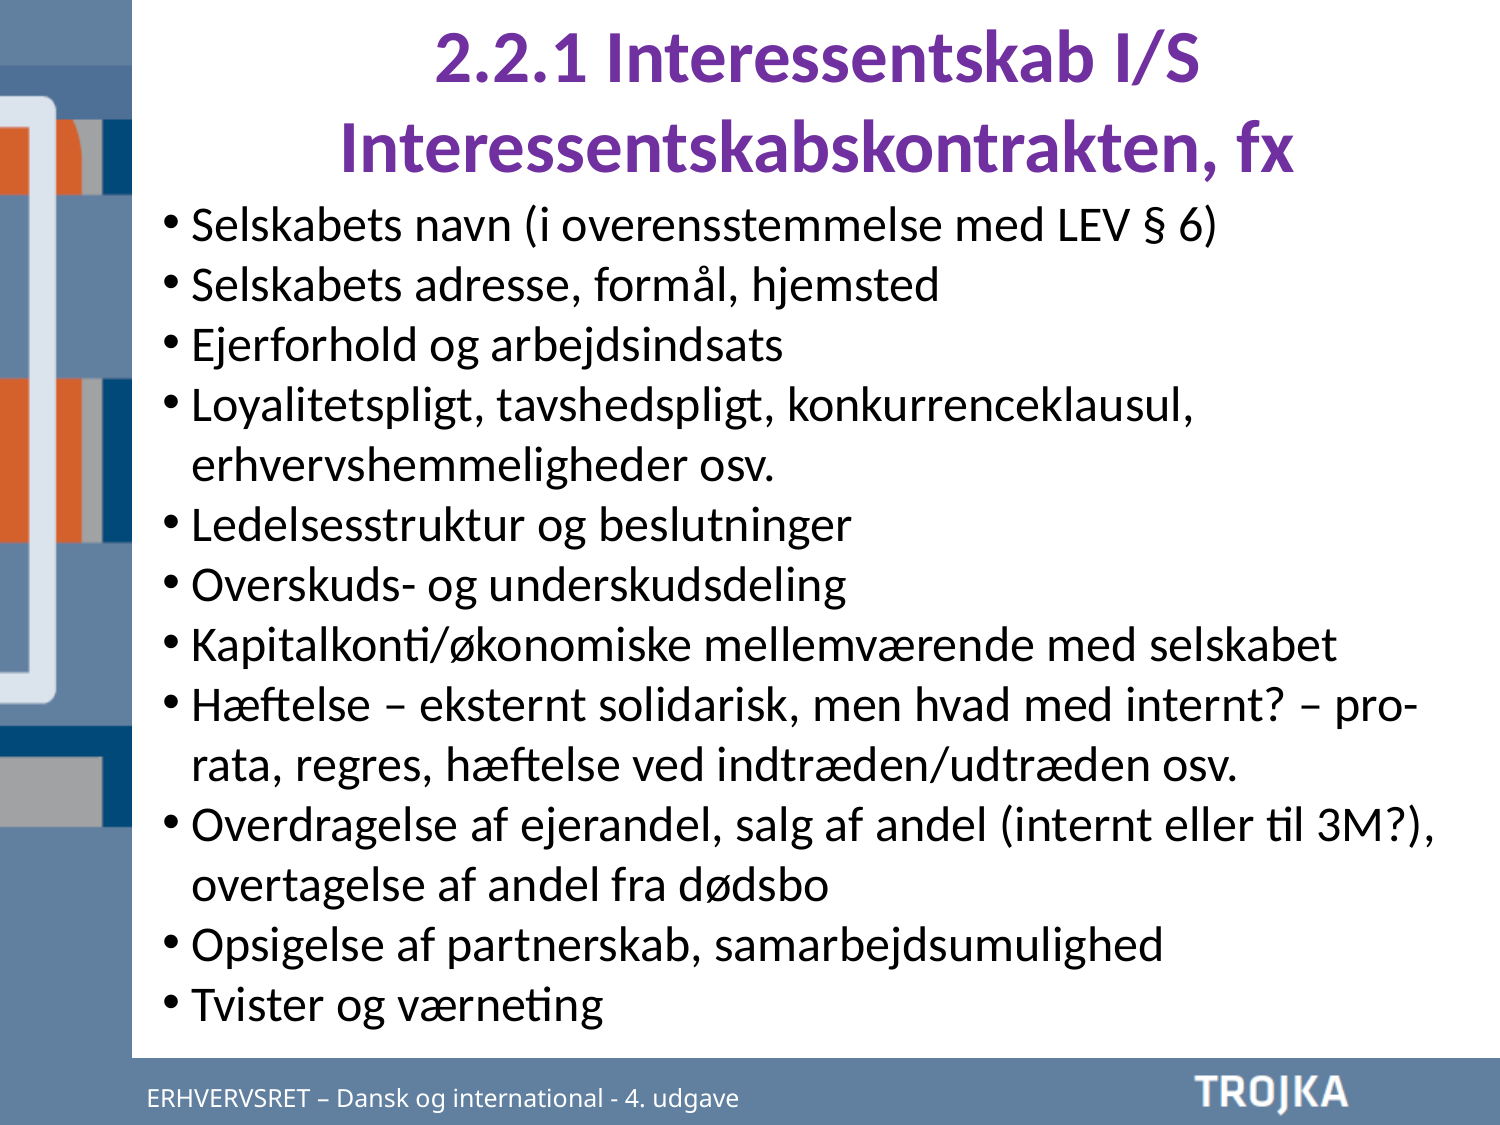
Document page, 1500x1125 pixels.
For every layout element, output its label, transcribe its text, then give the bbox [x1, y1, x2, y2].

text_box Selskabets navn (i overensstemmelse med LEV § 6) Selskabets adresse, formål, hjemsted Ejerforhold og arbejdsindsats Loyalitetspligt, tavshedspligt, konkurrenceklausul, erhvervshemmeligheder osv. Ledelsesstruktur og beslutninger Overskuds- og underskudsdeling Kapitalkonti/økonomiske mellemværende med selskabet Hæftelse – eksternt solidarisk, men hvad med internt? – pro-rata, regres, hæftelse ved indtræden/udtræden osv. Overdragelse af ejerandel, salg af andel (internt eller til 3M?), overtagelse af andel fra dødsbo Opsigelse af partnerskab, samarbejdsumulighed Tvister og værneting [147, 184, 1488, 1040]
text_box 2.2.1 Interessentskab I/S Interessentskabskontrakten, fx [135, 0, 1500, 195]
picture [0, 0, 1500, 1125]
